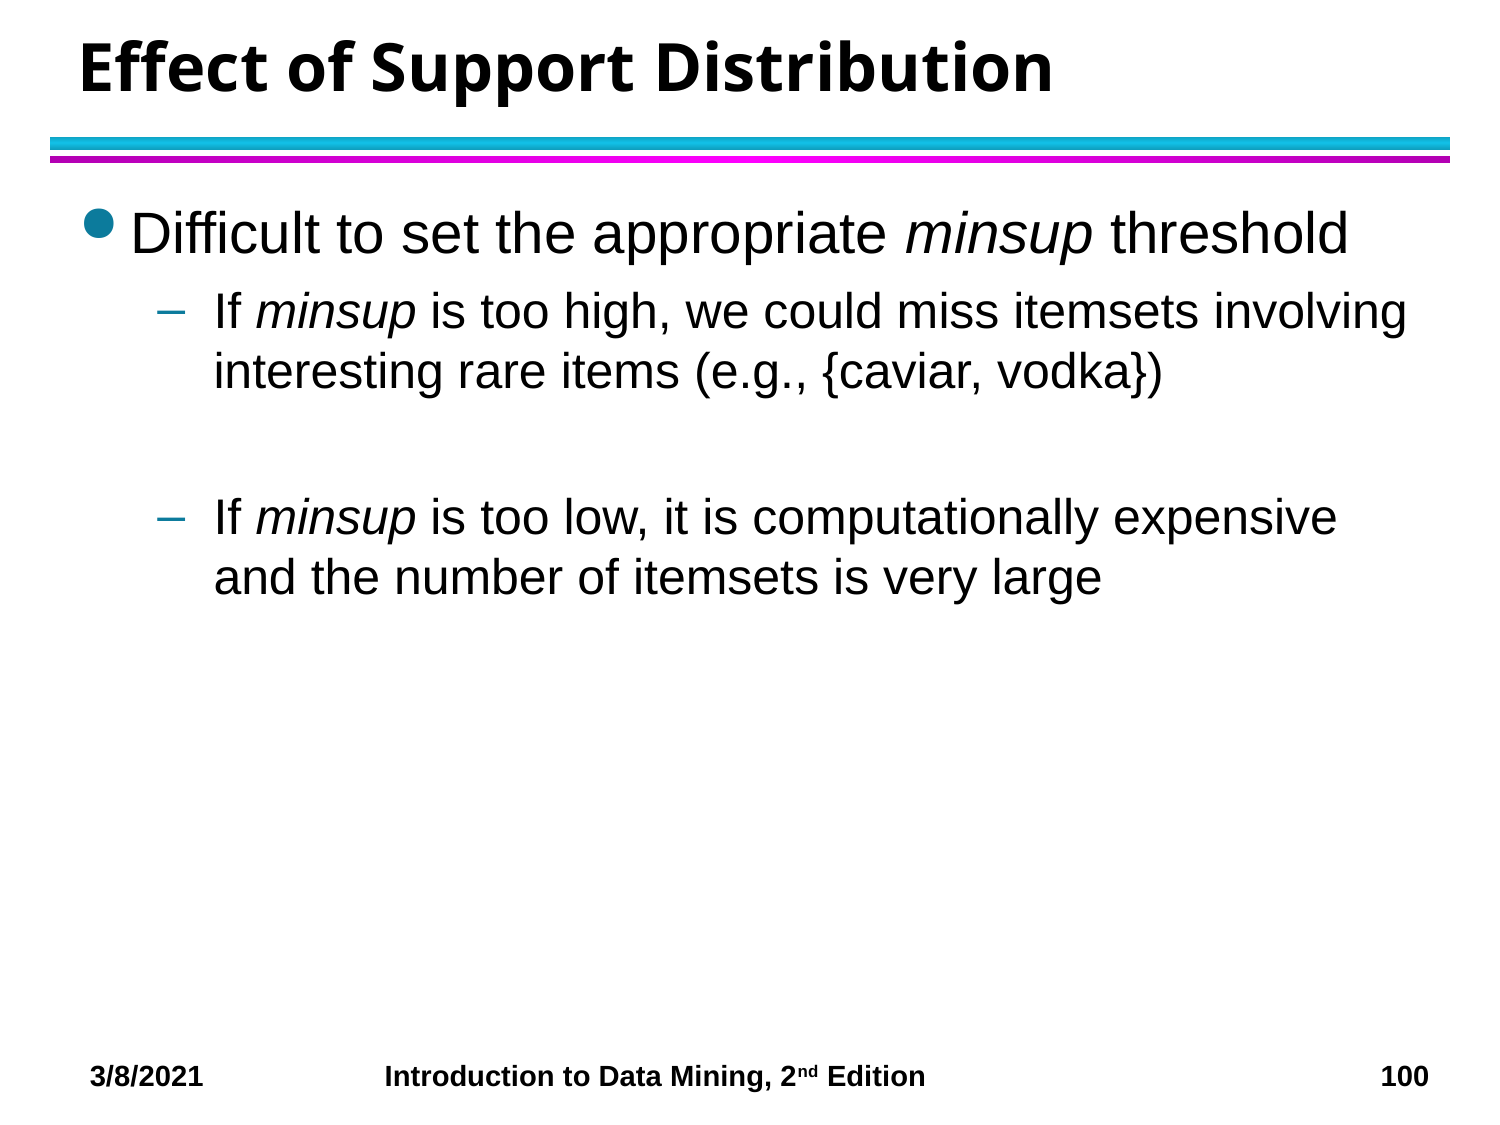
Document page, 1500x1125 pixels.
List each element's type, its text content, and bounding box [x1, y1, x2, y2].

list Difficult to set the appropriate minsup threshold If minsup is too high, we could miss itemsets involving interesting rare items (e.g., {caviar, vodka}) If minsup is too low, it is computationally expensive and the number of itemsets is very large [67, 187, 1432, 1038]
title Effect of Support Distribution [62, 24, 1421, 113]
